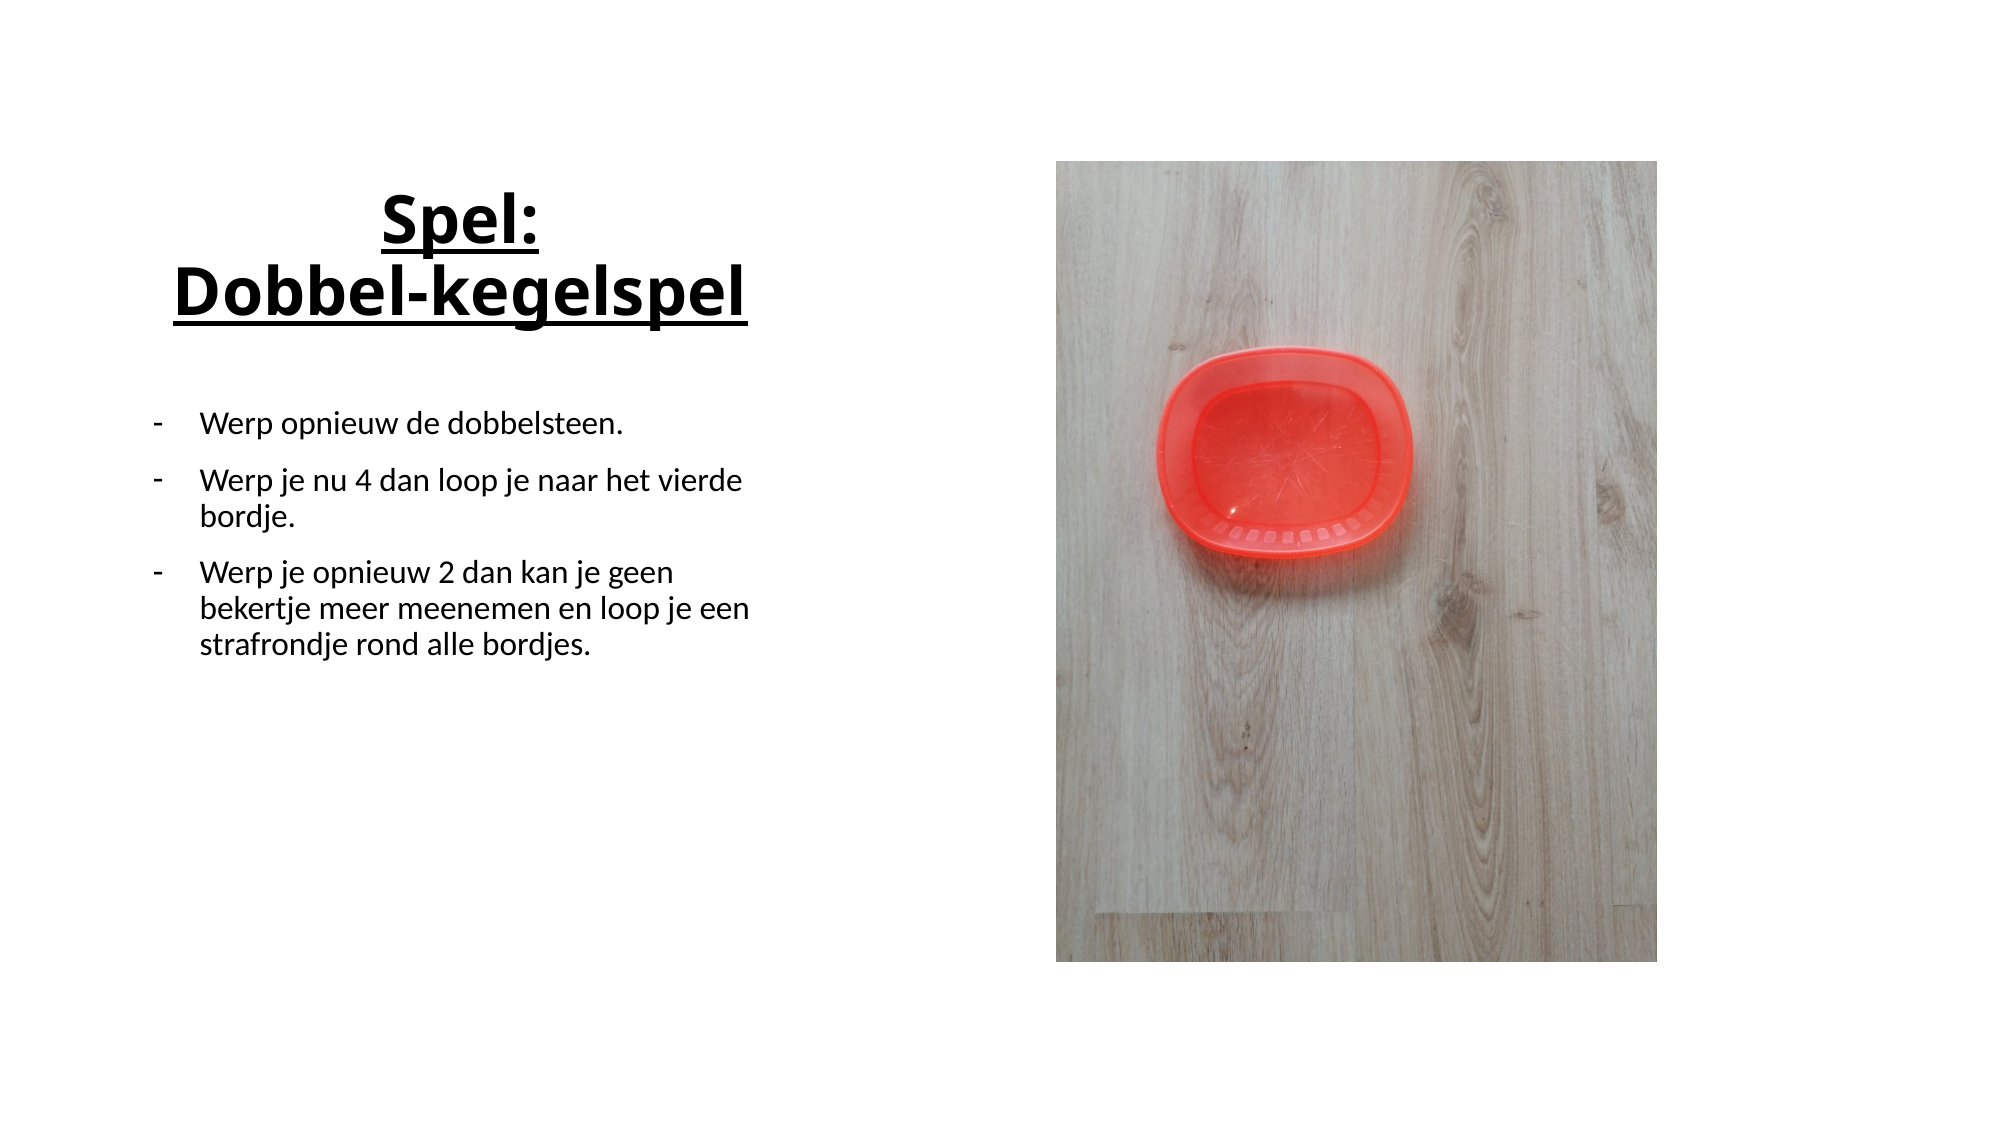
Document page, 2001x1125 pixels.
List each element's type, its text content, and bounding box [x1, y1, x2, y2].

list Werp opnieuw de dobbelsteen. Werp je nu 4 dan loop je naar het vierde bordje. Werp je opnieuw 2 dan kan je geen bekertje meer meenemen en loop je een strafrondje rond alle bordjes. [137, 337, 783, 963]
title Spel: Dobbel-kegelspel [137, 75, 783, 337]
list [1056, 161, 1657, 962]
